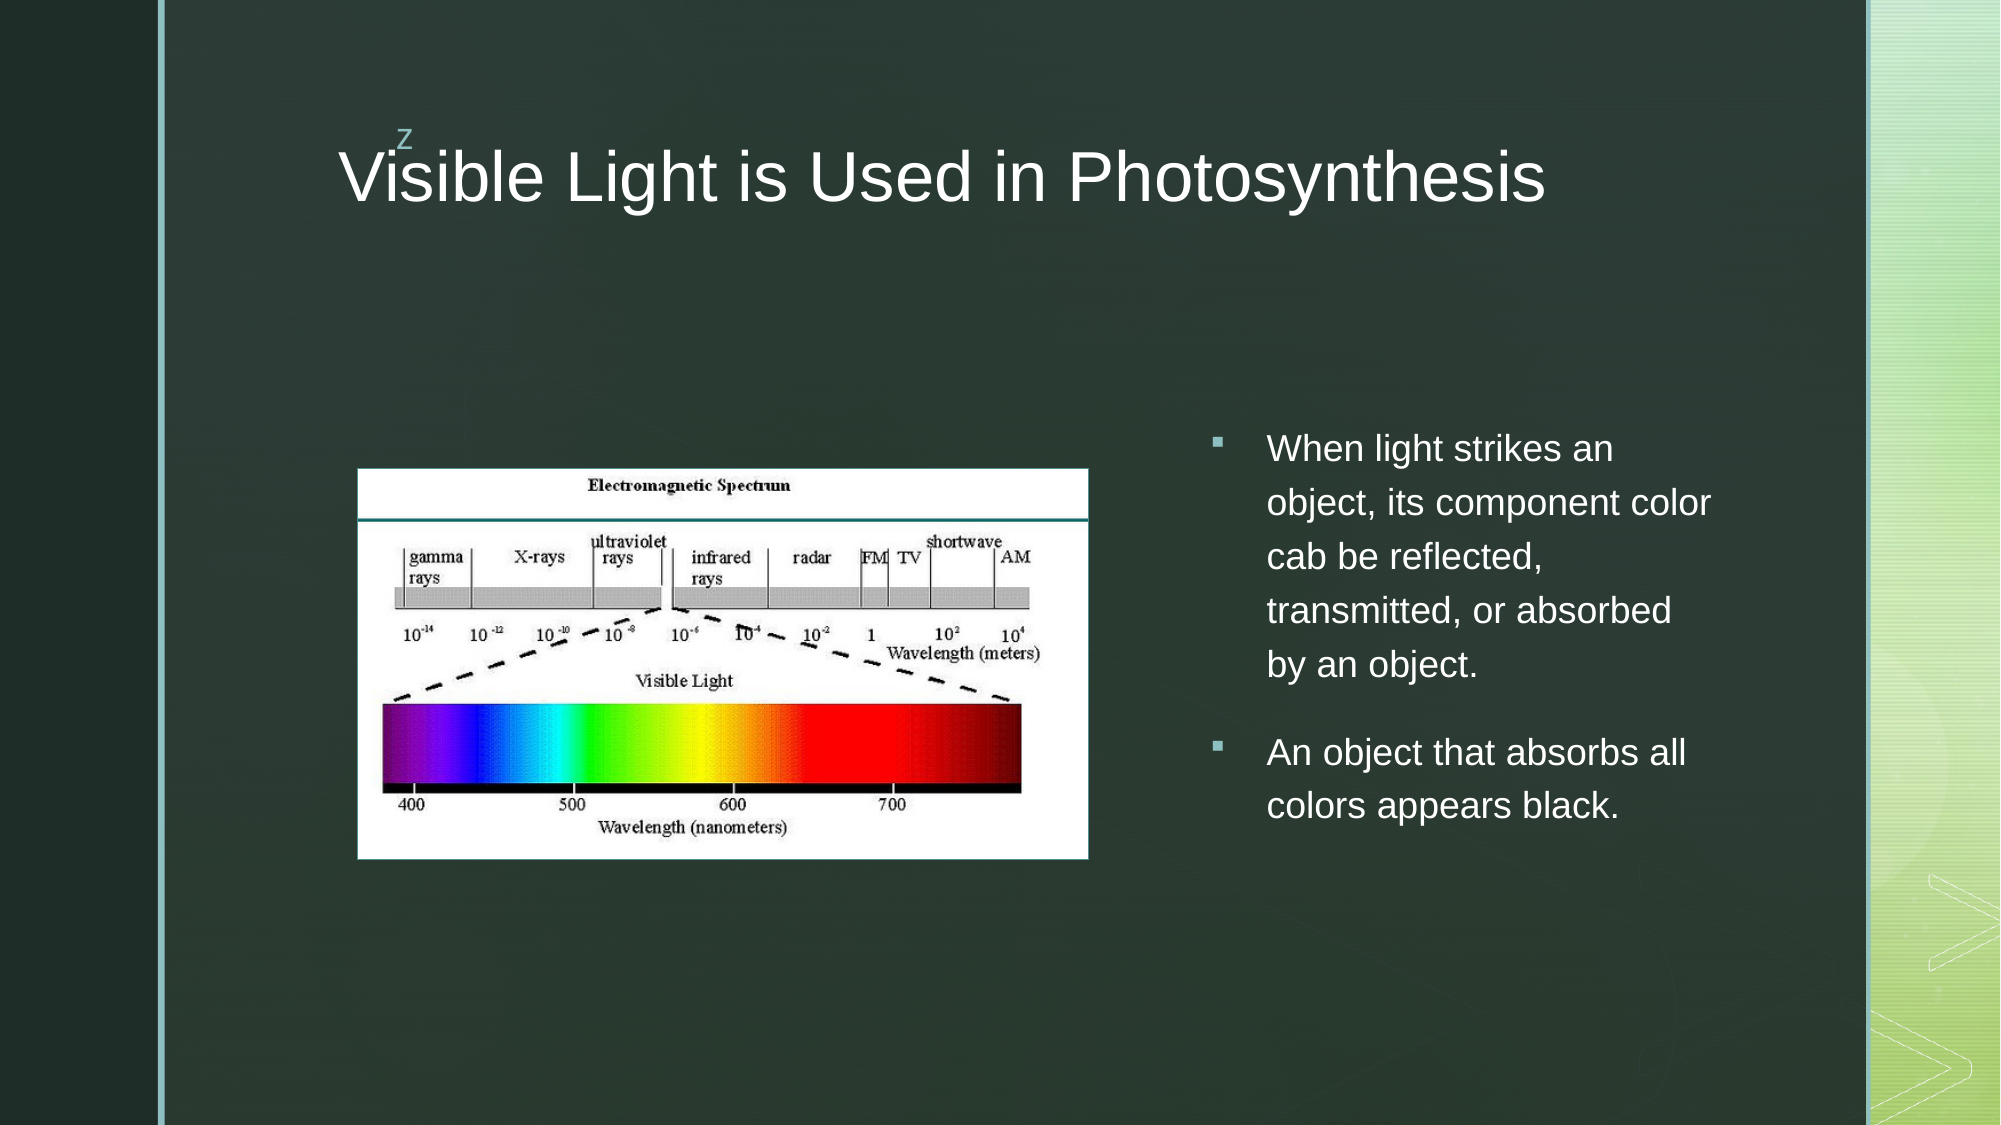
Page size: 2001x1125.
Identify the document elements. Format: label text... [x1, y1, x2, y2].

list When light strikes an object, its component color cab be reflected, transmitted, or absorbed by an object. An object that absorbs all colors appears black. [1195, 336, 1735, 993]
picture [1871, 0, 2001, 1125]
picture [357, 467, 1089, 860]
title Visible Light is Used in Photosynthesis [323, 132, 1736, 310]
